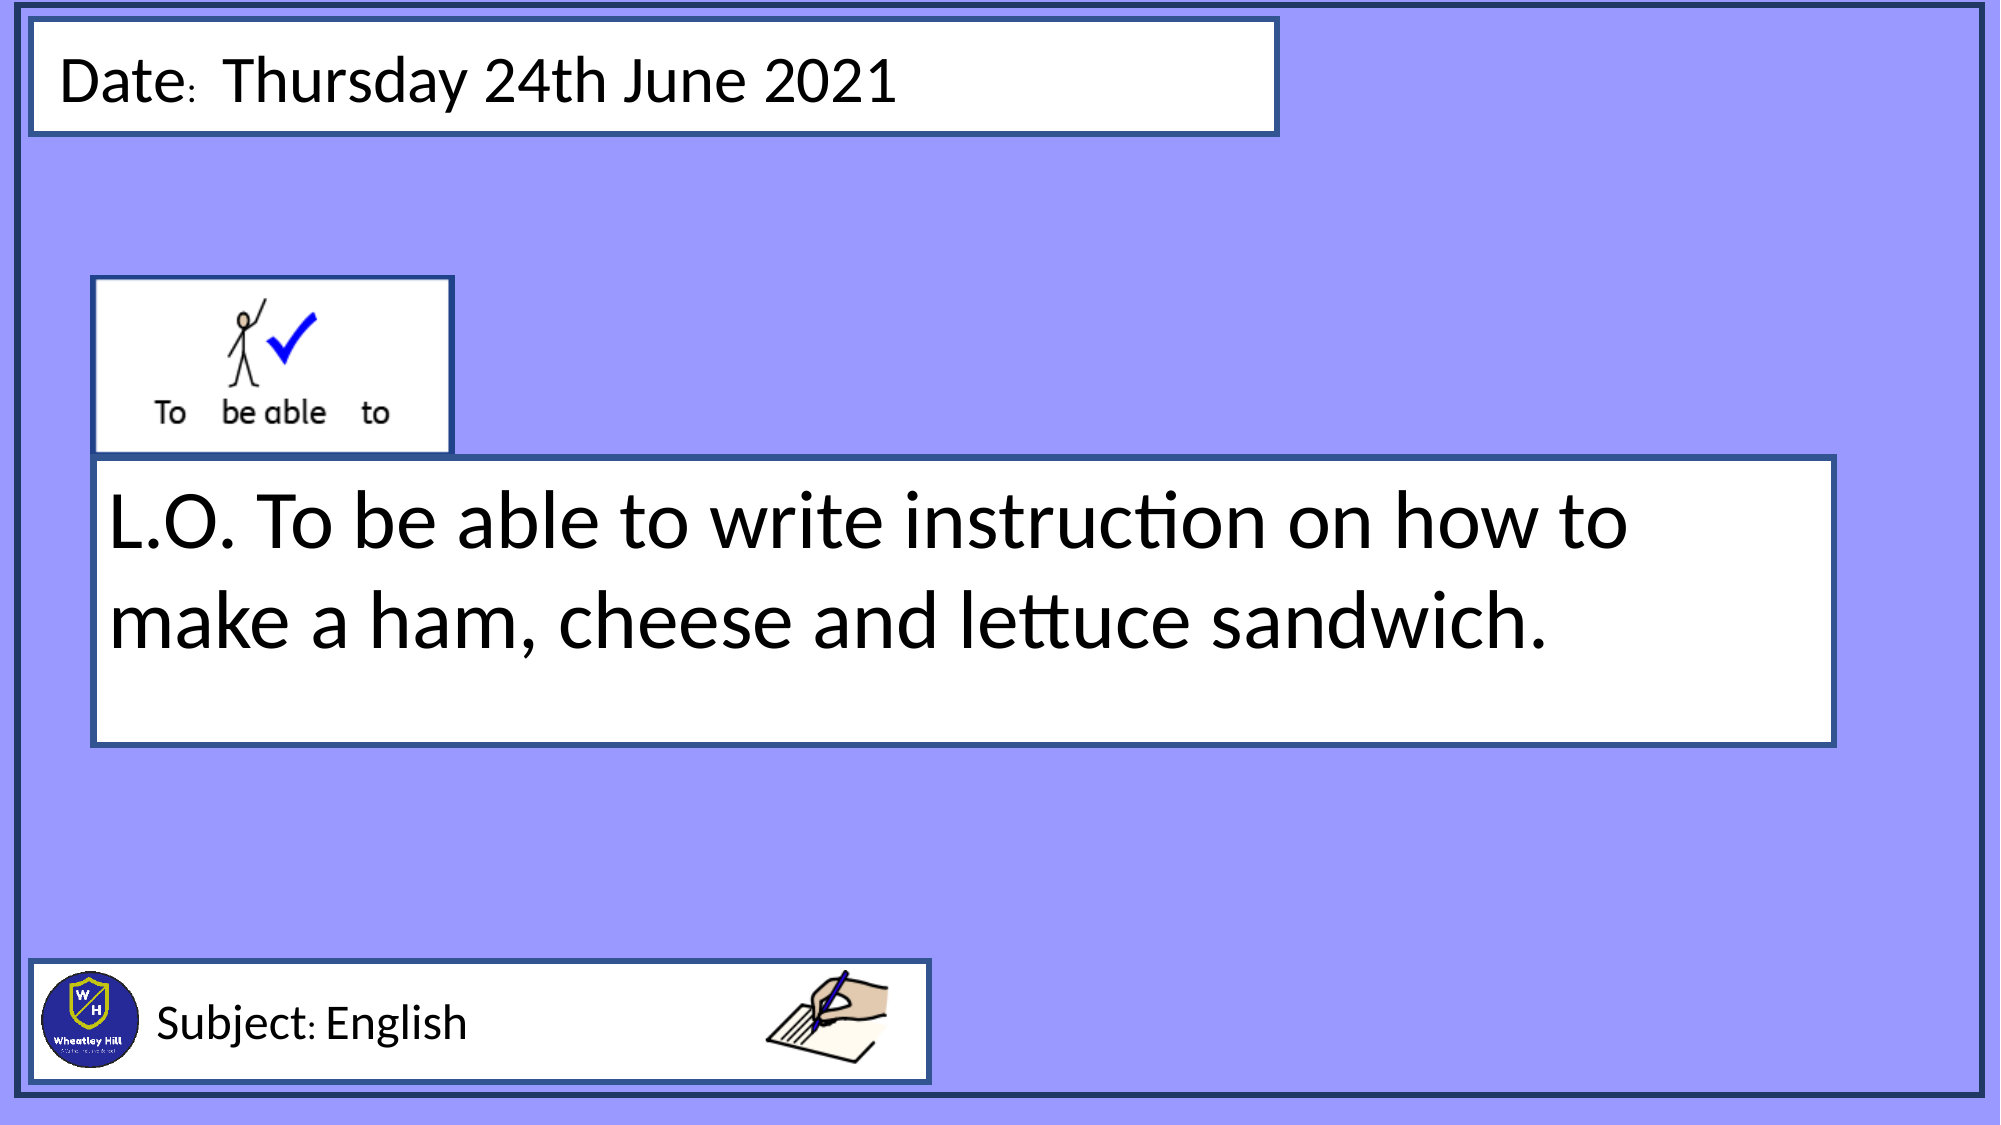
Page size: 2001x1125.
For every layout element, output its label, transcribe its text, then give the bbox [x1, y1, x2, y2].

text_box [16, 4, 1983, 1096]
picture [762, 970, 899, 1076]
picture [41, 971, 139, 1068]
picture [90, 275, 455, 457]
text_box L.O. To be able to write instruction on how to make a ham, cheese and lettuce sandwich. [93, 457, 1805, 673]
text_box Subject: English [141, 981, 762, 1057]
text_box [92, 456, 1835, 746]
text_box Date: Thursday 24th June 2021 [44, 28, 1264, 124]
text_box [30, 960, 930, 1083]
text_box [30, 18, 1278, 135]
